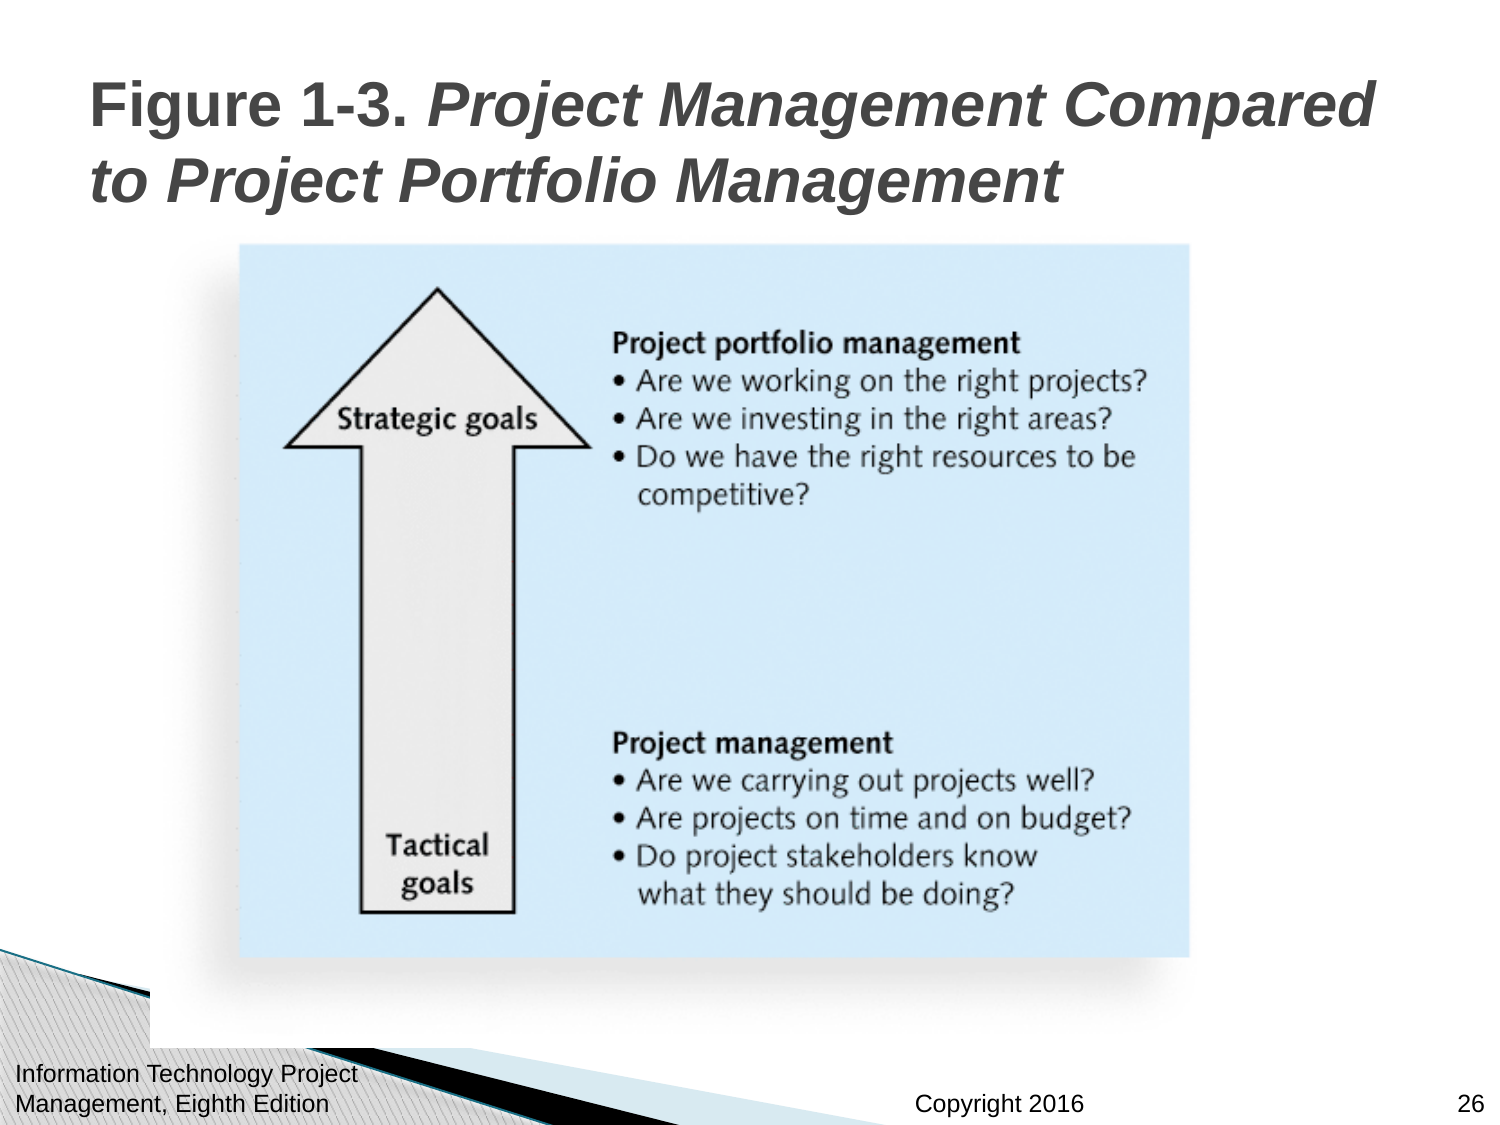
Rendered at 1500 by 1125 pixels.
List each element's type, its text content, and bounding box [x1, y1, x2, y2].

slide_number 26 [1408, 1065, 1500, 1125]
title Figure 1-3. Project Management Compared to Project Portfolio Management [75, 45, 1425, 233]
picture [149, 222, 1213, 1048]
footer Information Technology Project Management, Eighth Edition [0, 1065, 425, 1125]
